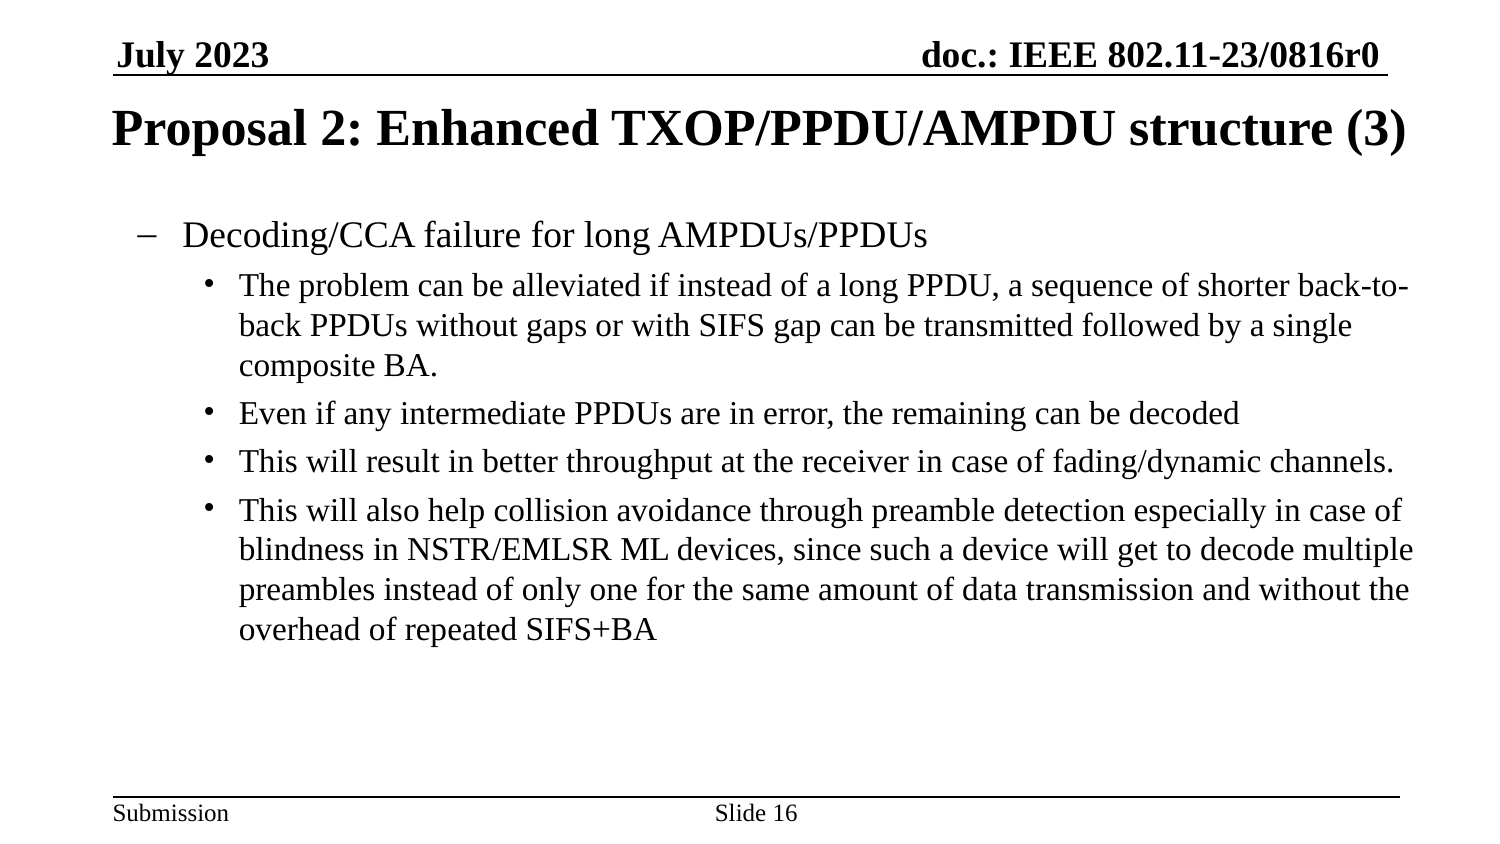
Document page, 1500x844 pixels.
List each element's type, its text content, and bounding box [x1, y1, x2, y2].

title Proposal 2: Enhanced TXOP/PPDU/AMPDU structure (3) [45, 59, 1474, 191]
list Decoding/CCA failure for long AMPDUs/PPDUs The problem can be alleviated if instead of a long PPDU, a sequence of shorter back-to-back PPDUs without gaps or with SIFS gap can be transmitted followed by a single composite BA. Even if any intermediate PPDUs are in error, the remaining can be decoded This will result in better throughput at the receiver in case of fading/dynamic channels. This will also help collision avoidance through preamble detection especially in case of blindness in NSTR/EMLSR ML devices, since such a device will get to decode multiple preambles instead of only one for the same amount of data transmission and without the overhead of repeated SIFS+BA [45, 191, 1446, 664]
slide_number Slide ‹#› [712, 796, 800, 820]
